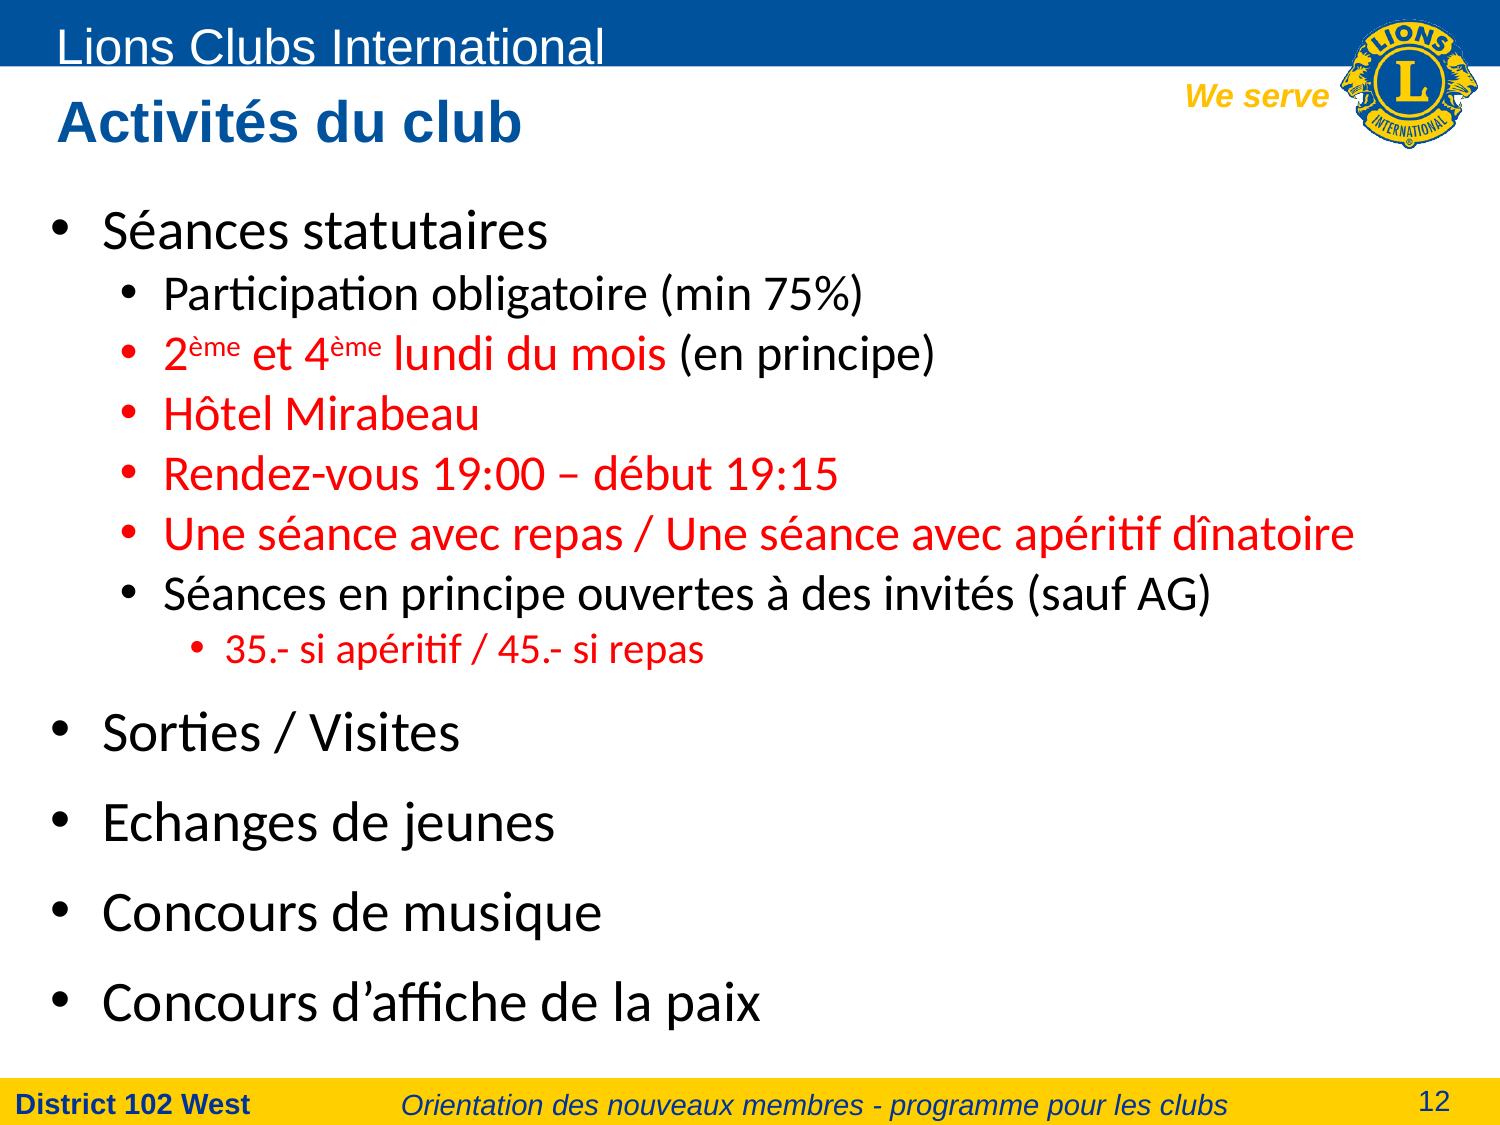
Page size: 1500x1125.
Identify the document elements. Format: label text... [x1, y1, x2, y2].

picture [1340, 19, 1478, 149]
slide_number 12 [1269, 1082, 1466, 1118]
list Séances statutaires Participation obligatoire (min 75%) 2ème et 4ème lundi du mois (en principe) Hôtel Mirabeau Rendez-vous 19:00 – début 19:15 Une séance avec repas / Une séance avec apéritif dînatoire Séances en principe ouvertes à des invités (sauf AG) 35.- si apéritif / 45.- si repas Sorties / Visites Echanges de jeunes Concours de musique Concours d’affiche de la paix [35, 184, 1459, 1047]
footer Orientation des nouveaux membres - programme pour les clubs [266, 1078, 1365, 1125]
title Activités du club [41, 89, 1169, 149]
